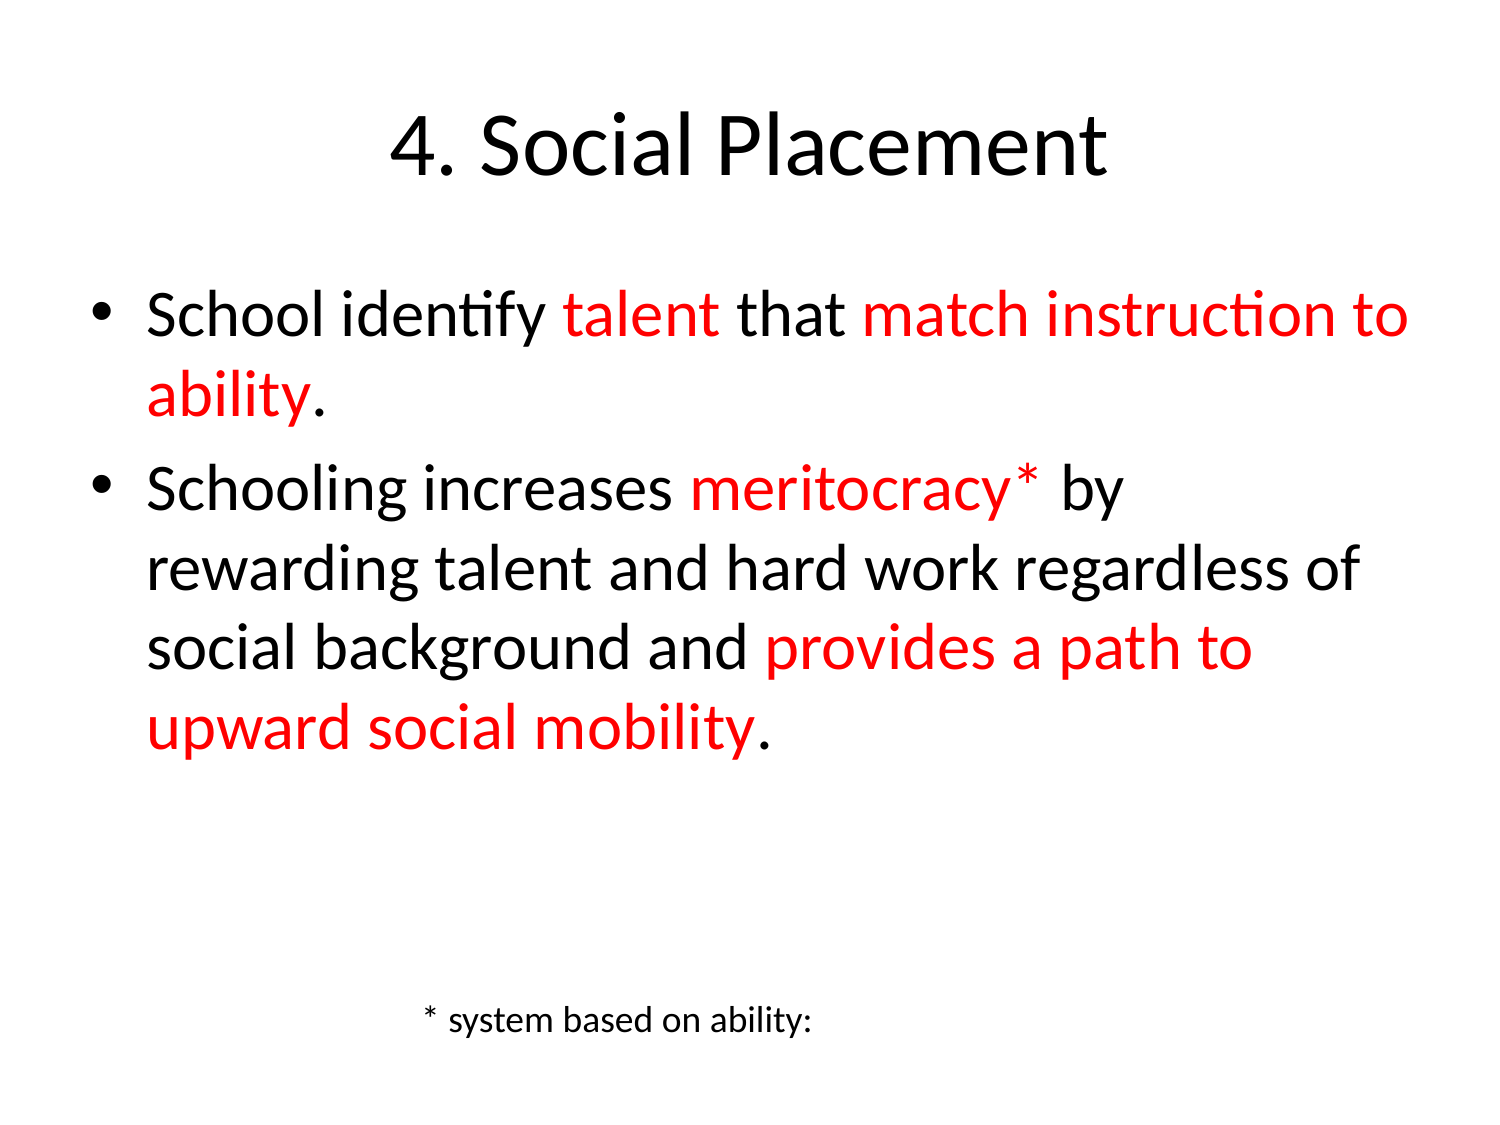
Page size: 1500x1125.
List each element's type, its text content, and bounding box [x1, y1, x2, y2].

text_box * system based on ability: [406, 987, 829, 1048]
title 4. Social Placement [75, 45, 1425, 233]
list School identify talent that match instruction to ability. Schooling increases meritocracy* by rewarding talent and hard work regardless of social background and provides a path to upward social mobility. [75, 262, 1425, 1005]
